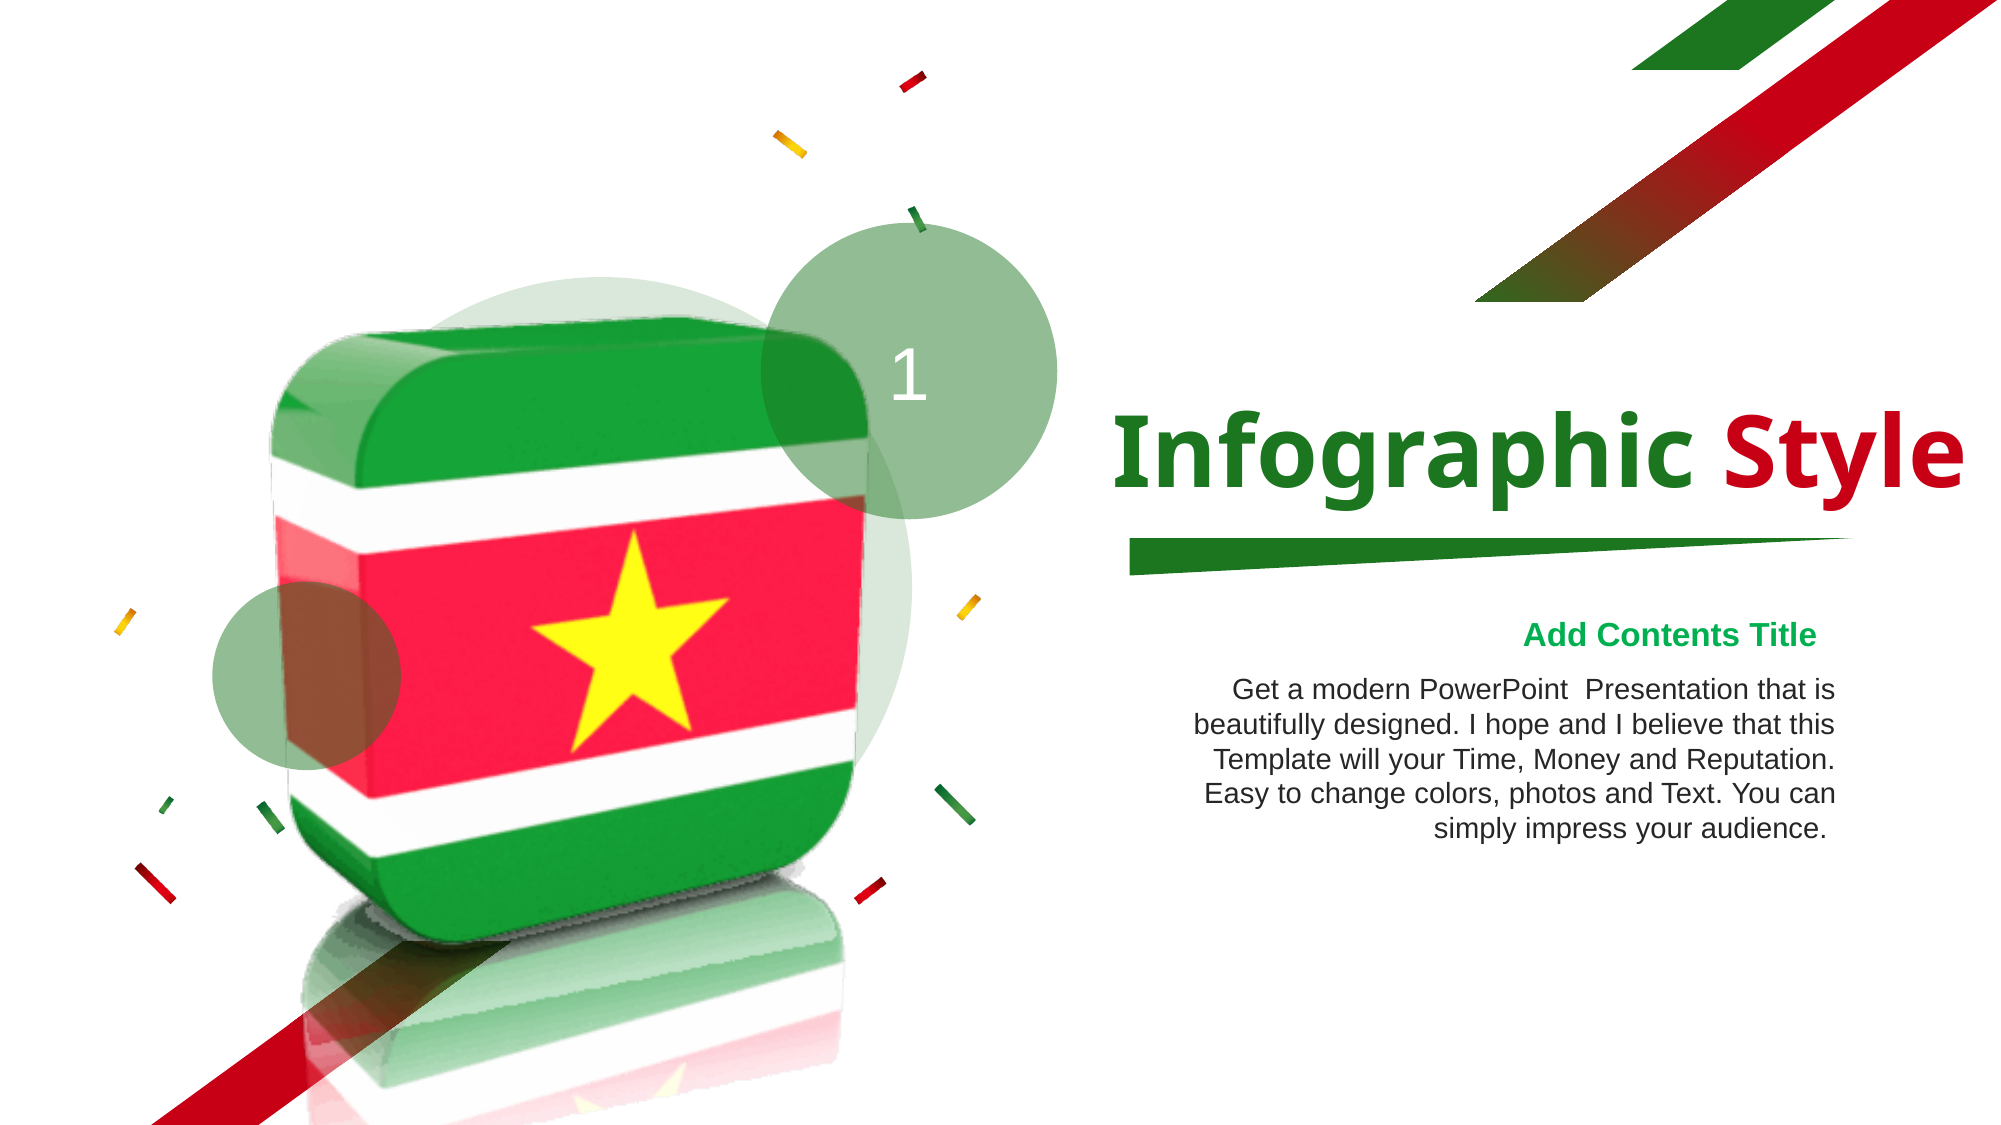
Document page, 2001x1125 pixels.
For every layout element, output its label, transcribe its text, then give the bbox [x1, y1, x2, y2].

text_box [1269, 606, 1852, 855]
text_box Infographic Style [1269, 393, 2000, 513]
picture [6, 70, 1269, 1125]
text_box [1628, 0, 1837, 72]
text_box [1472, 0, 1999, 303]
text_box [1269, 536, 1854, 570]
